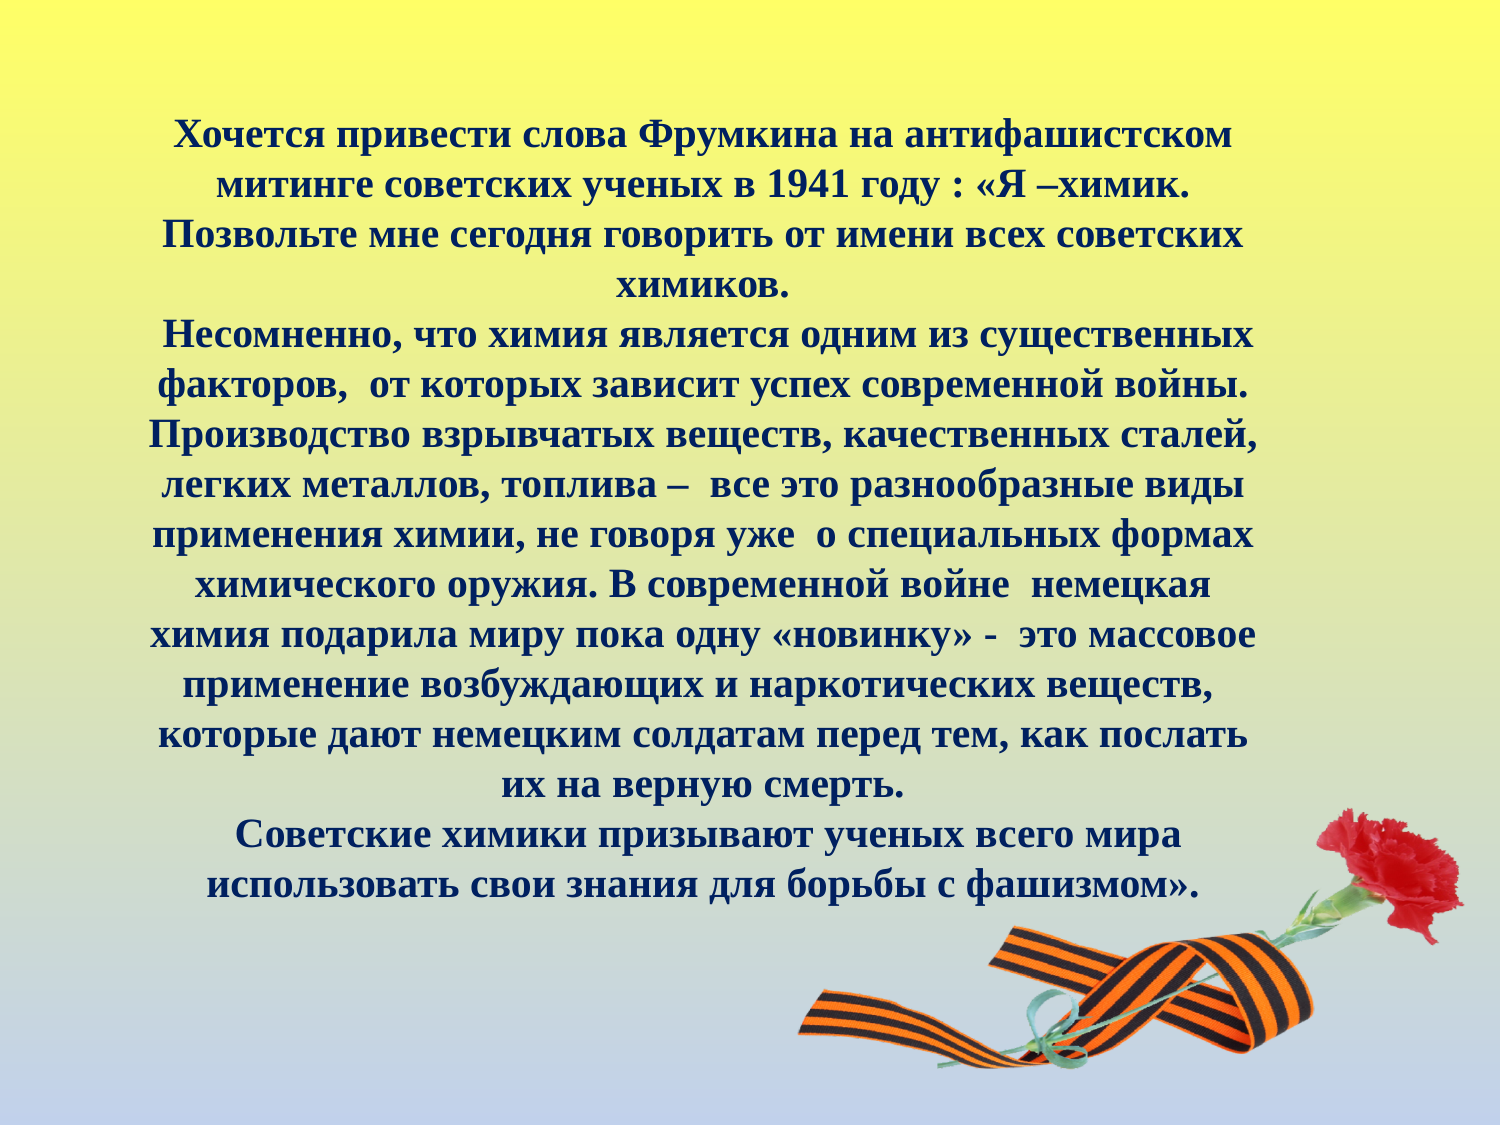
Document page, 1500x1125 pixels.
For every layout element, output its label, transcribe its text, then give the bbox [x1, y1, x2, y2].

text_box Хочется привести слова Фрумкина на антифашистском митинге советских ученых в 1941 году : «Я –химик. Позвольте мне сегодня говорить от имени всех советских химиков. Несомненно, что химия является одним из существенных факторов, от которых зависит успех современной войны. Производство взрывчатых веществ, качественных сталей, легких металлов, топлива – все это разнообразные виды применения химии, не говоря уже о специальных формах химического оружия. В современной войне немецкая химия подарила миру пока одну «новинку» - это массовое применение возбуждающих и наркотических веществ, которые дают немецким солдатам перед тем, как послать их на верную смерть. Советские химики призывают ученых всего мира использовать свои знания для борьбы с фашизмом». [128, 97, 1278, 958]
picture [784, 773, 1466, 1099]
